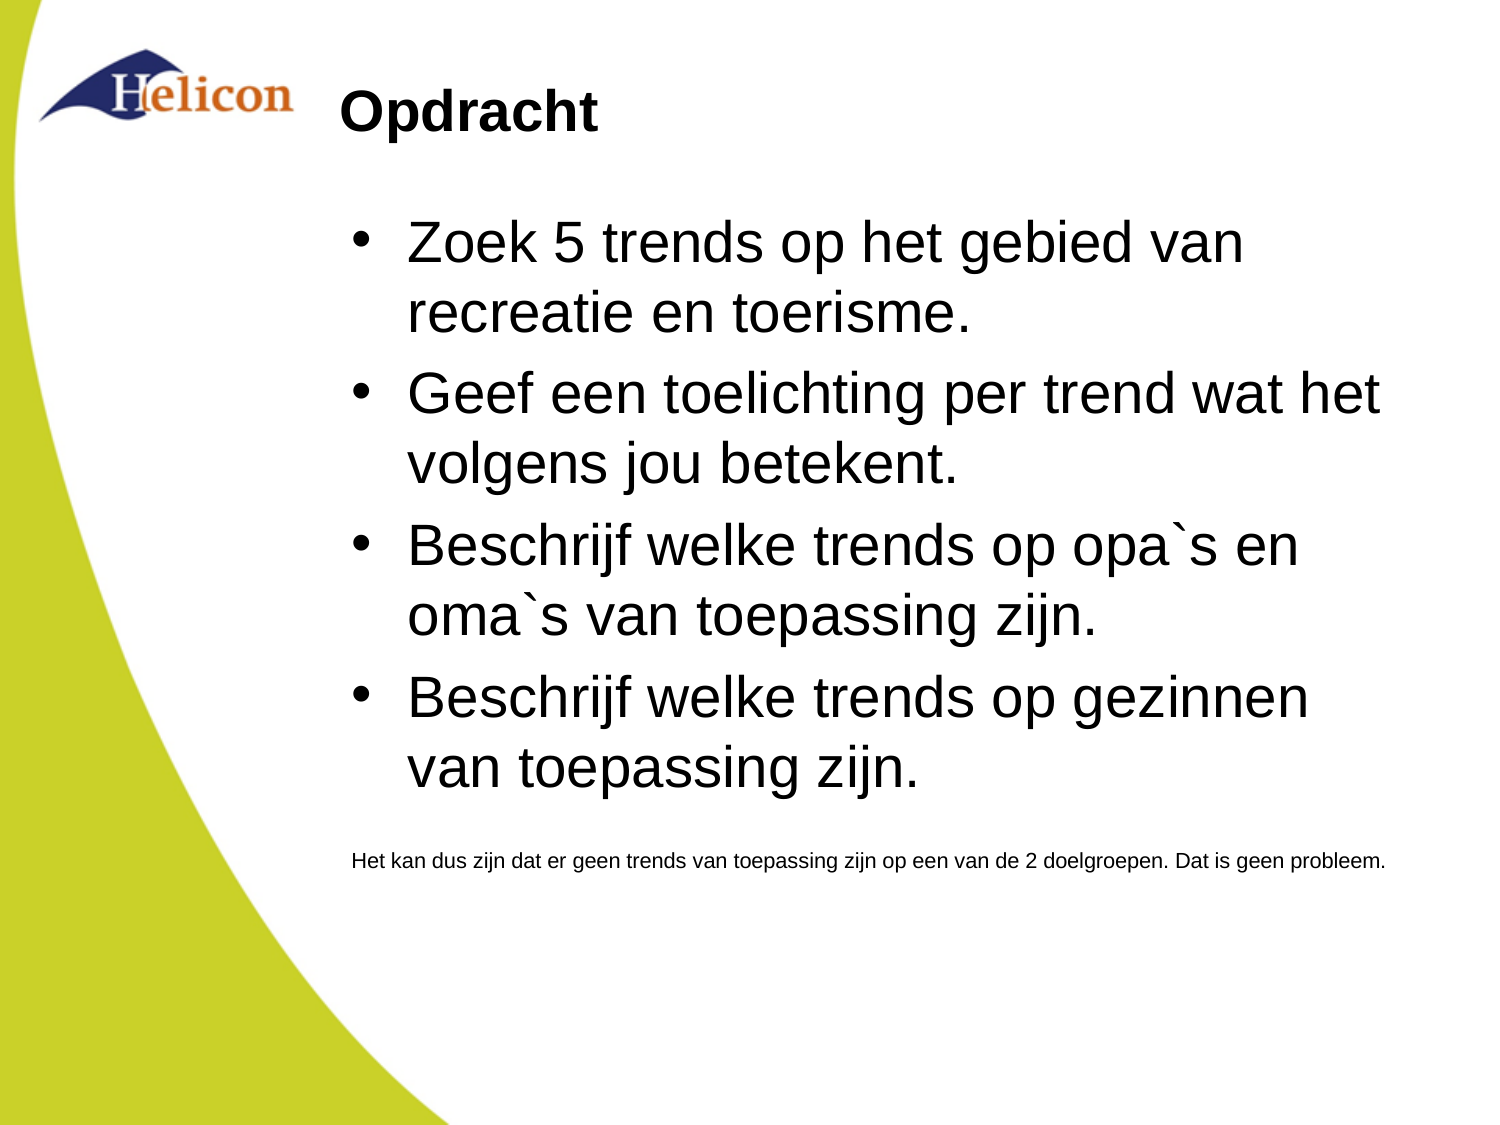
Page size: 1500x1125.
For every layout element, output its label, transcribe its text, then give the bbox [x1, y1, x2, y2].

picture [0, 0, 1500, 1125]
list Zoek 5 trends op het gebied van recreatie en toerisme. Geef een toelichting per trend wat het volgens jou betekent. Beschrijf welke trends op opa`s en oma`s van toepassing zijn. Beschrijf welke trends op gezinnen van toepassing zijn. Het kan dus zijn dat er geen trends van toepassing zijn op een van de 2 doelgroepen. Dat is geen probleem. [336, 196, 1425, 1005]
title Opdracht [324, 54, 1415, 161]
